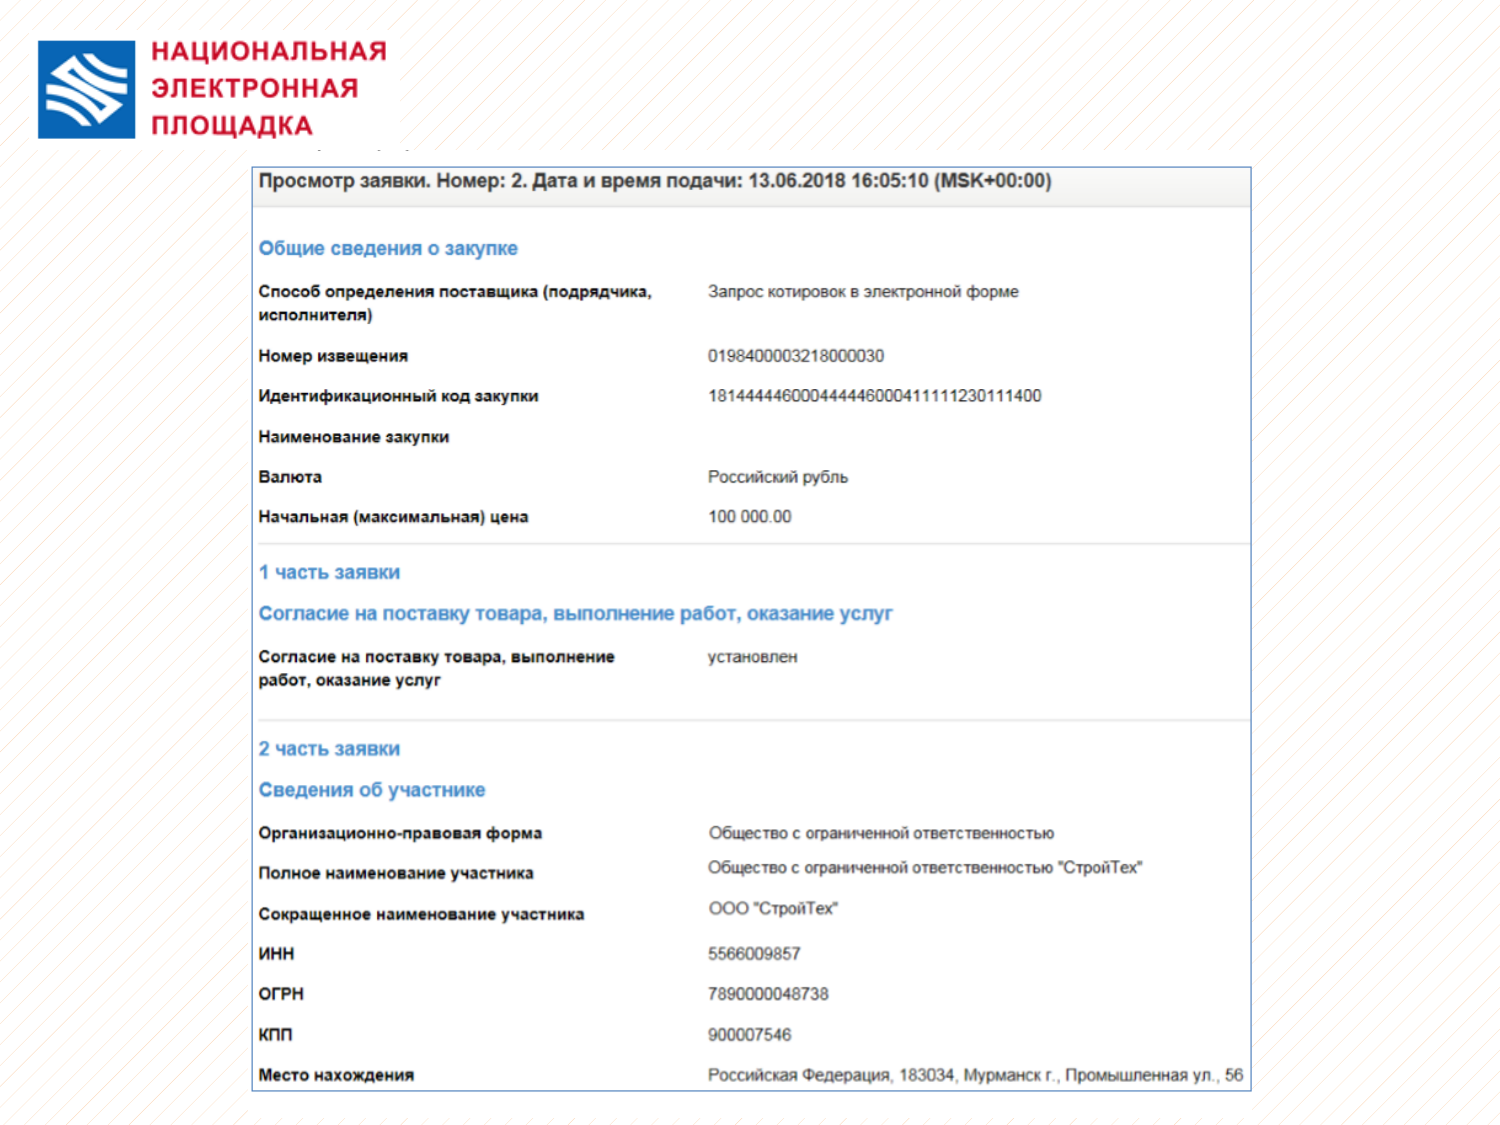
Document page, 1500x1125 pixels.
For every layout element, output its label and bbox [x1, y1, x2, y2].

picture [29, 30, 1253, 1118]
